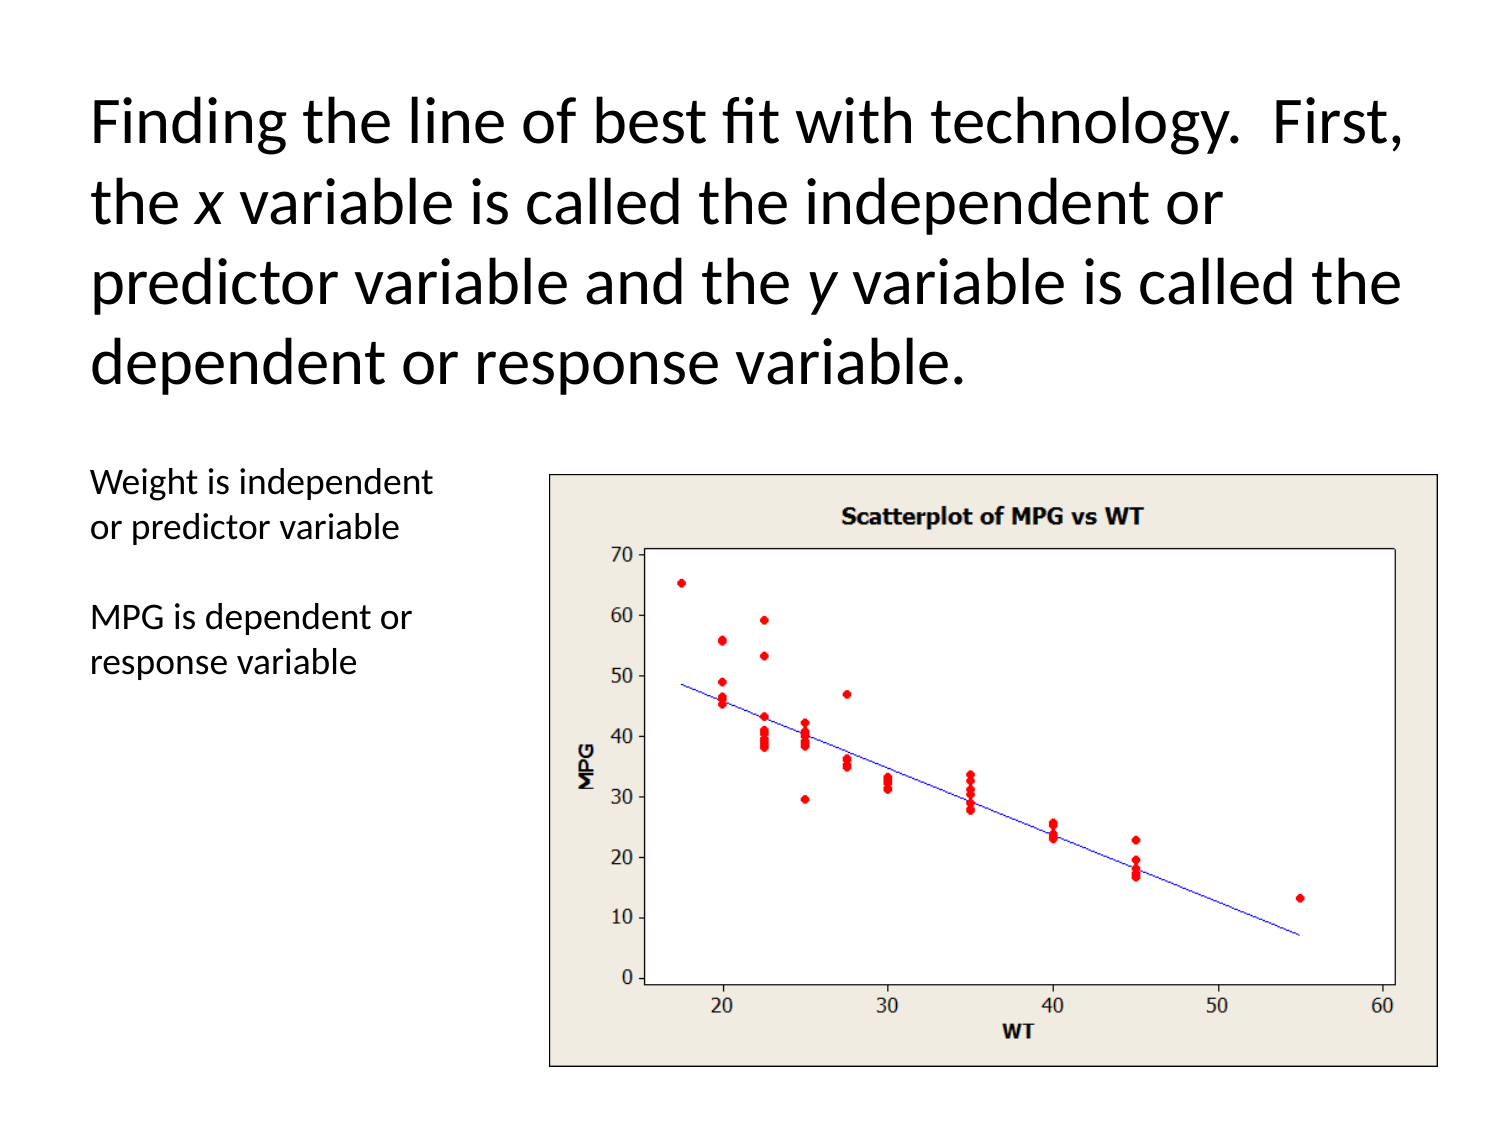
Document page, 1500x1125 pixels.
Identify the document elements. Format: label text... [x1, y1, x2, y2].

title Finding the line of best fit with technology. First, the x variable is called the independent or predictor variable and the y variable is called the dependent or response variable. [75, 24, 1425, 450]
picture [549, 474, 1438, 1067]
text_box Weight is independent or predictor variable MPG is dependent or response variable [74, 449, 483, 690]
